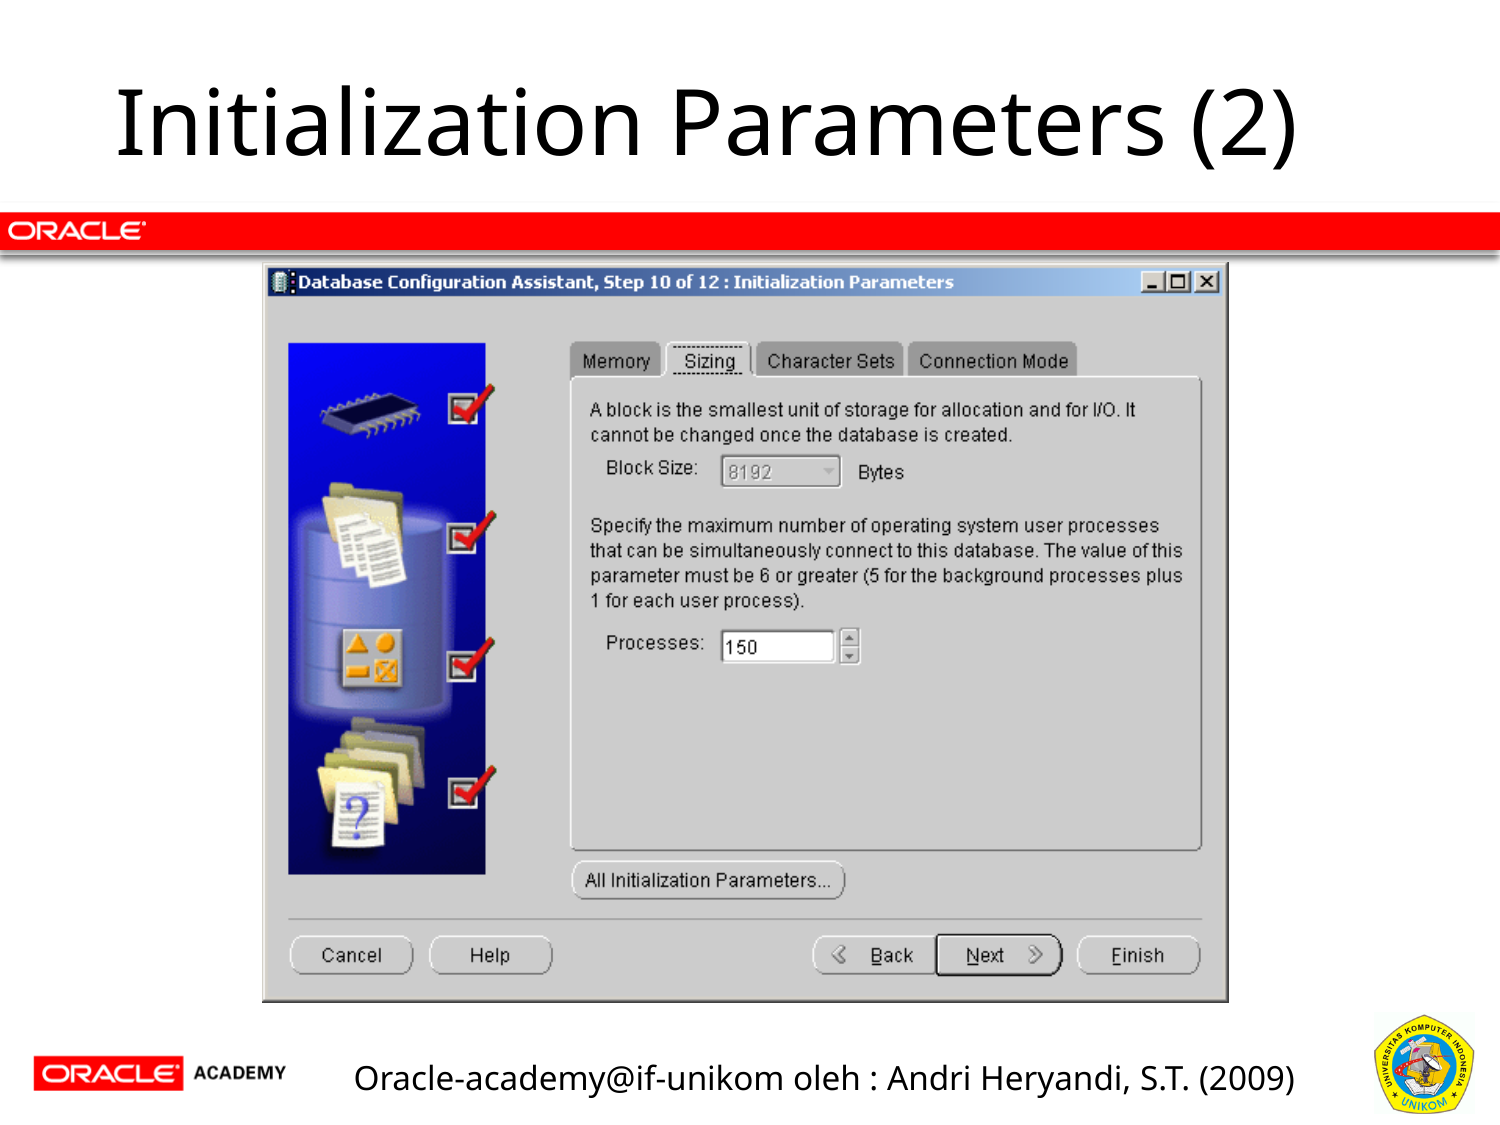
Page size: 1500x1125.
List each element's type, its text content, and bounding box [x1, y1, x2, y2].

picture [5, 216, 149, 243]
picture [262, 262, 1229, 1004]
title Initialization Parameters (2) [100, 37, 1438, 200]
picture [1374, 1012, 1475, 1114]
picture [0, 1022, 328, 1125]
